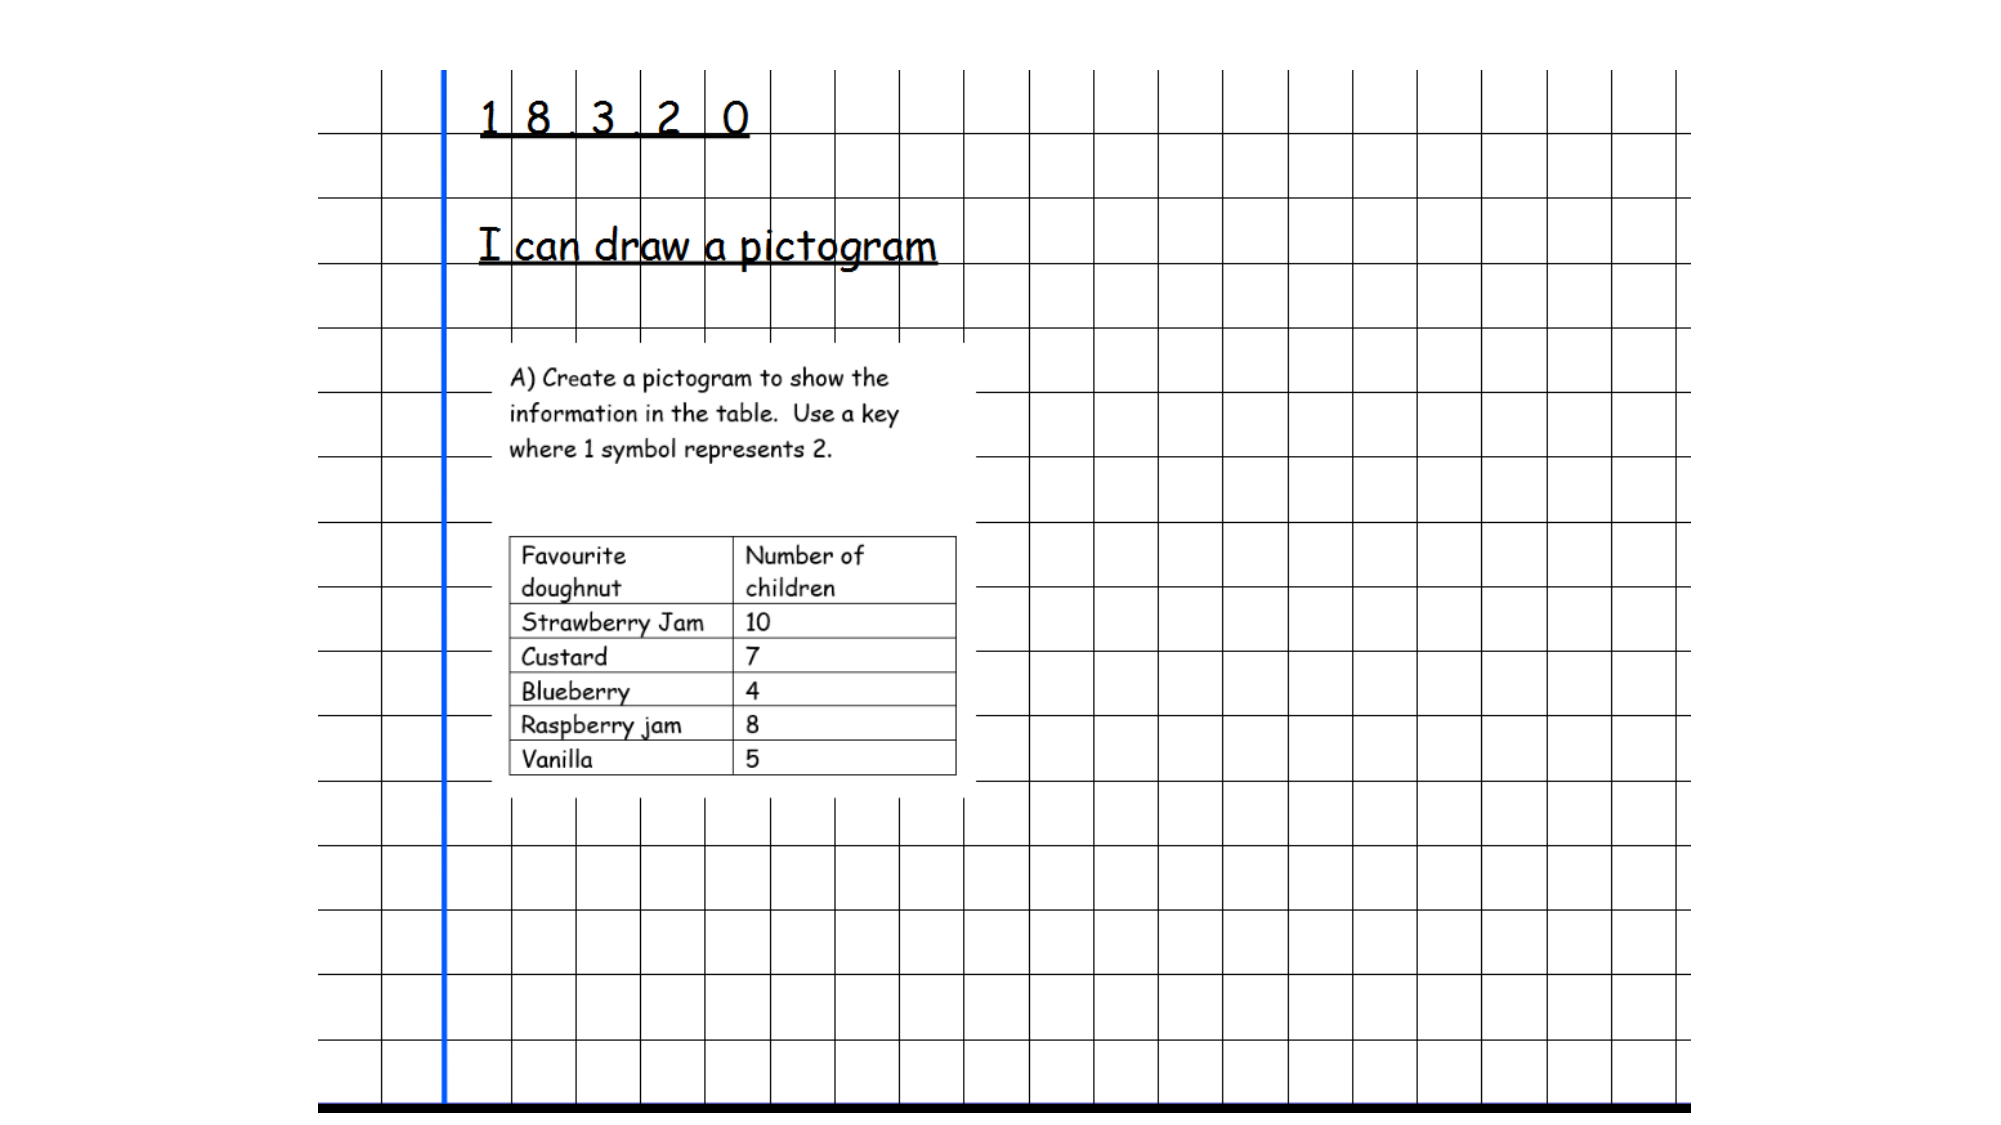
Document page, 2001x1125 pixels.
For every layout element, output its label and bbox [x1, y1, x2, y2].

picture [318, 70, 1691, 1113]
